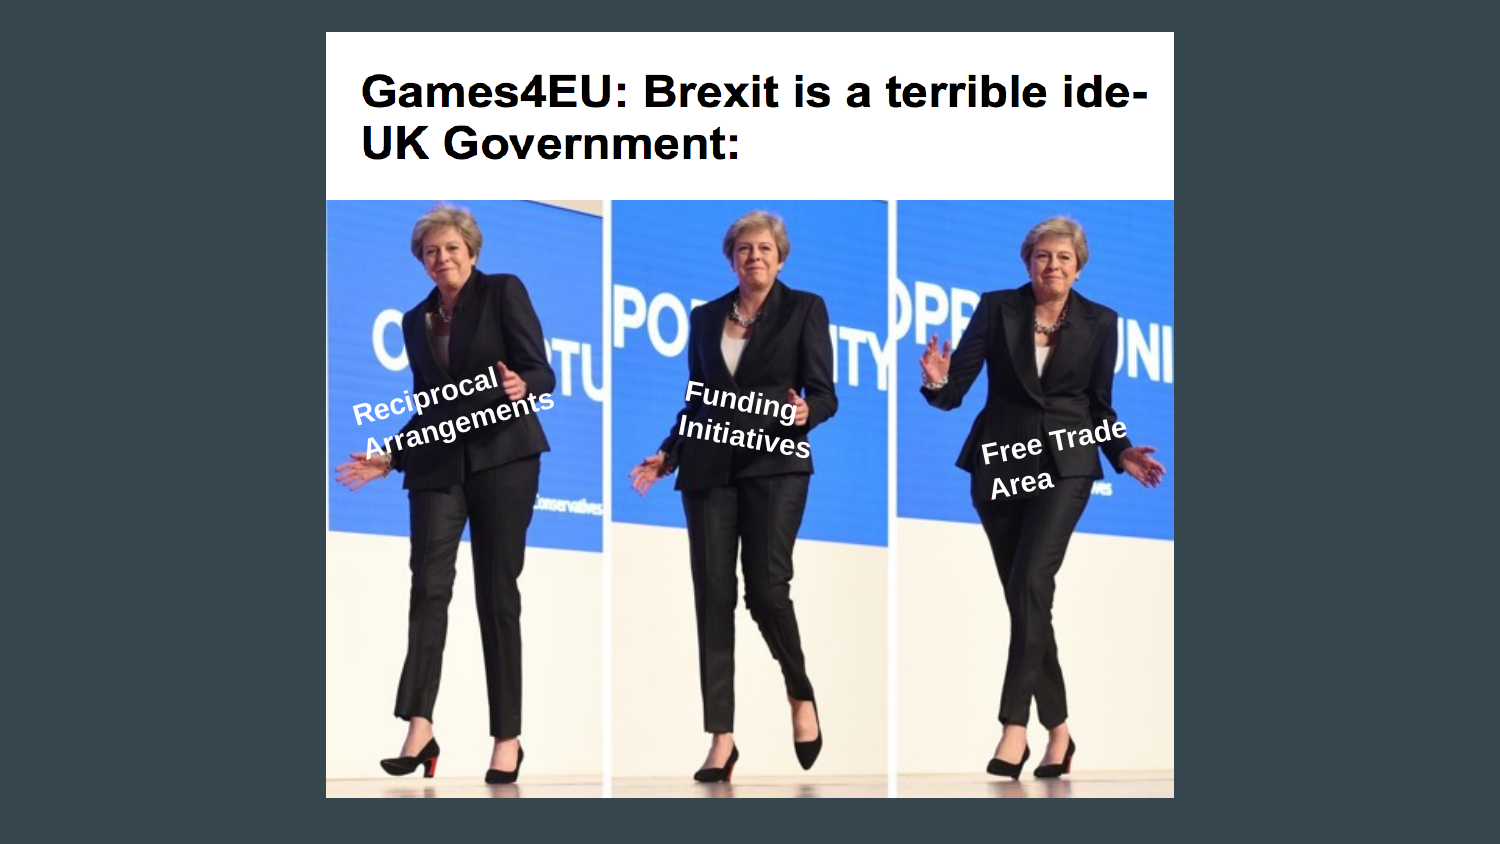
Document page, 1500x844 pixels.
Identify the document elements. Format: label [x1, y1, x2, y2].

picture [326, 32, 1174, 798]
